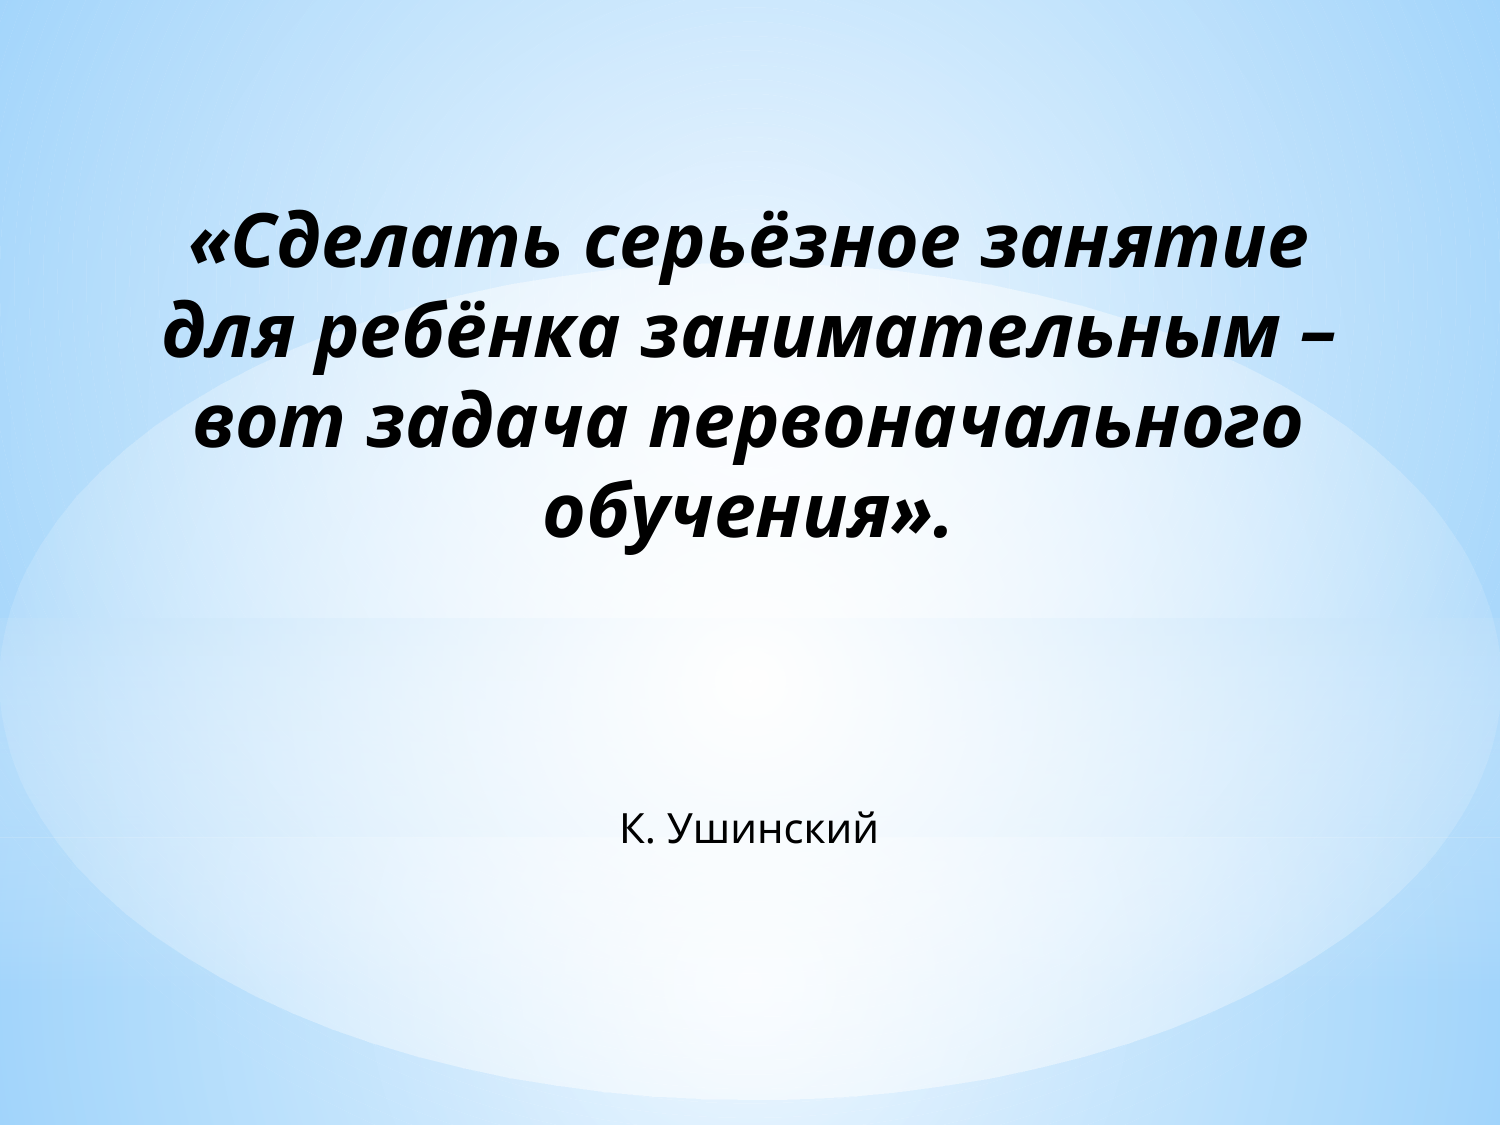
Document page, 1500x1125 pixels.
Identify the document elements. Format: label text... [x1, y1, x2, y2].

title «Сделать серьёзное занятие для ребёнка занимательным – вот задача первоначального обучения». К. Ушинский [135, 184, 1363, 905]
